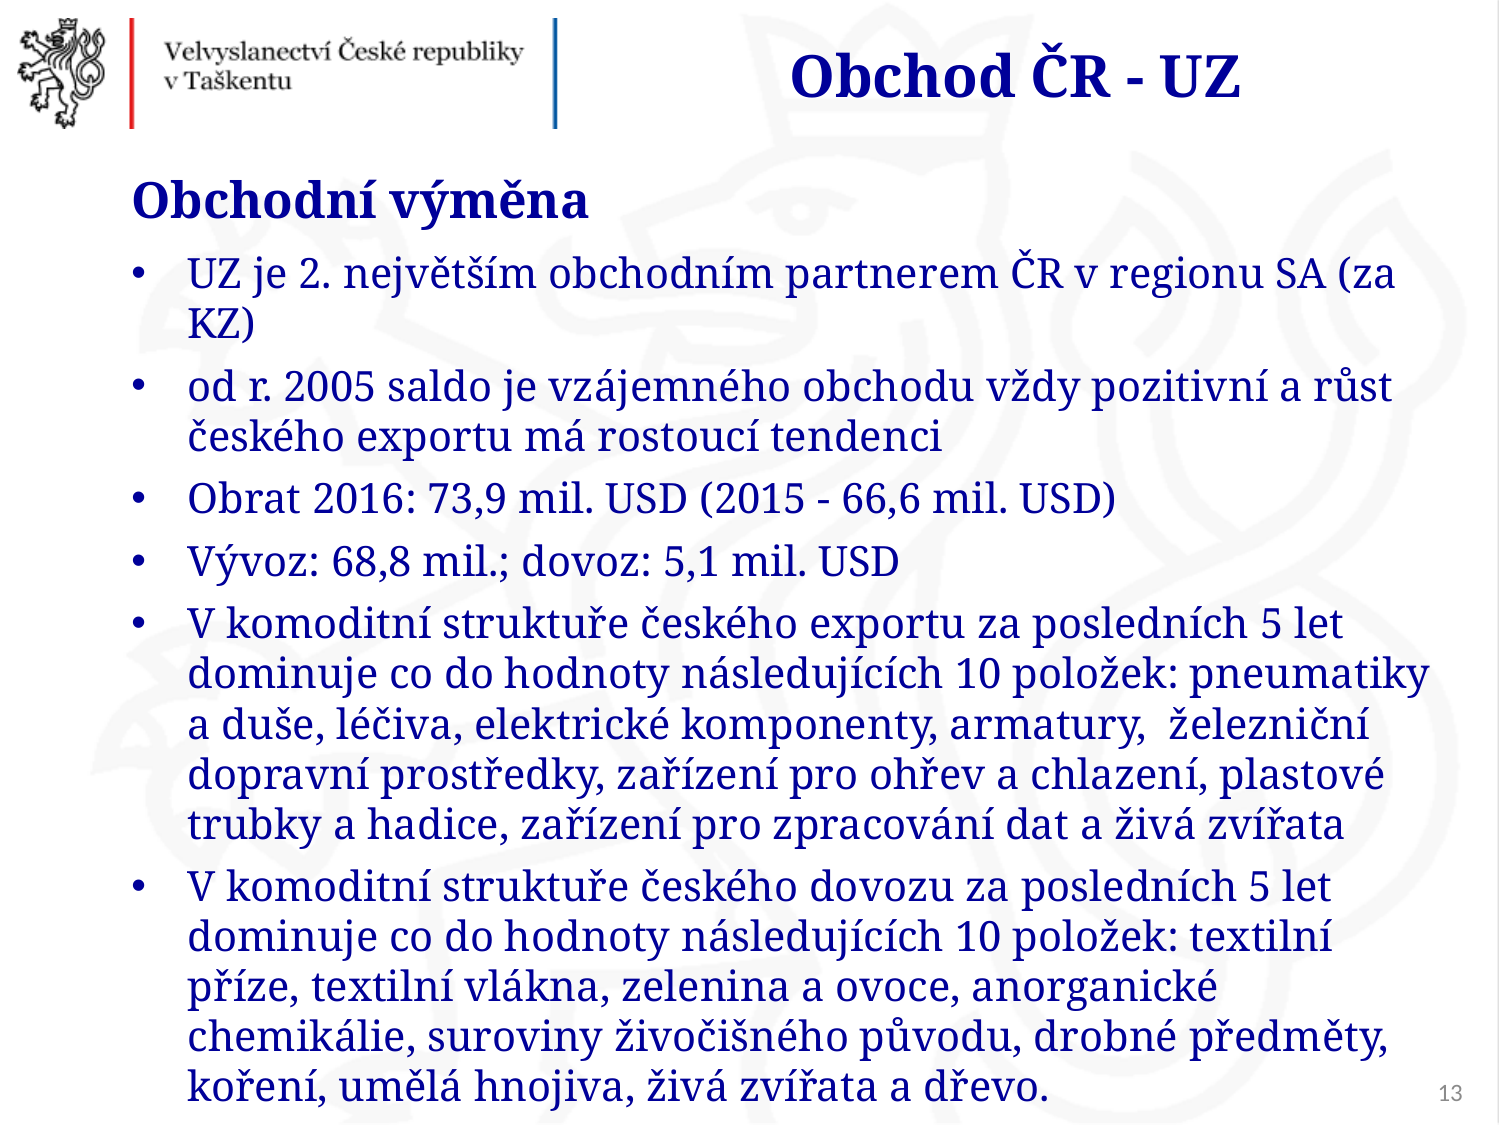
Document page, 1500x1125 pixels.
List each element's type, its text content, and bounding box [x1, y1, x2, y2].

title Obchod ČR - UZ [572, 19, 1459, 129]
picture [0, 0, 1500, 1125]
list Obchodní výměna UZ je 2. největším obchodním partnerem ČR v regionu SA (za KZ) od r. 2005 saldo je vzájemného obchodu vždy pozitivní a růst českého exportu má rostoucí tendenci Obrat 2016: 73,9 mil. USD (2015 - 66,6 mil. USD) Vývoz: 68,8 mil.; dovoz: 5,1 mil. USD V komoditní struktuře českého exportu za posledních 5 let dominuje co do hodnoty následujících 10 položek: pneumatiky a duše, léčiva, elektrické komponenty, armatury, železniční dopravní prostředky, zařízení pro ohřev a chlazení, plastové trubky a hadice, zařízení pro zpracování dat a živá zvířata V komoditní struktuře českého dovozu za posledních 5 let dominuje co do hodnoty následujících 10 položek: textilní příze, textilní vlákna, zelenina a ovoce, anorganické chemikálie, suroviny živočišného původu, drobné předměty, koření, umělá hnojiva, živá zvířata a dřevo. [112, 160, 1471, 1071]
slide_number 13 [1128, 1058, 1478, 1125]
